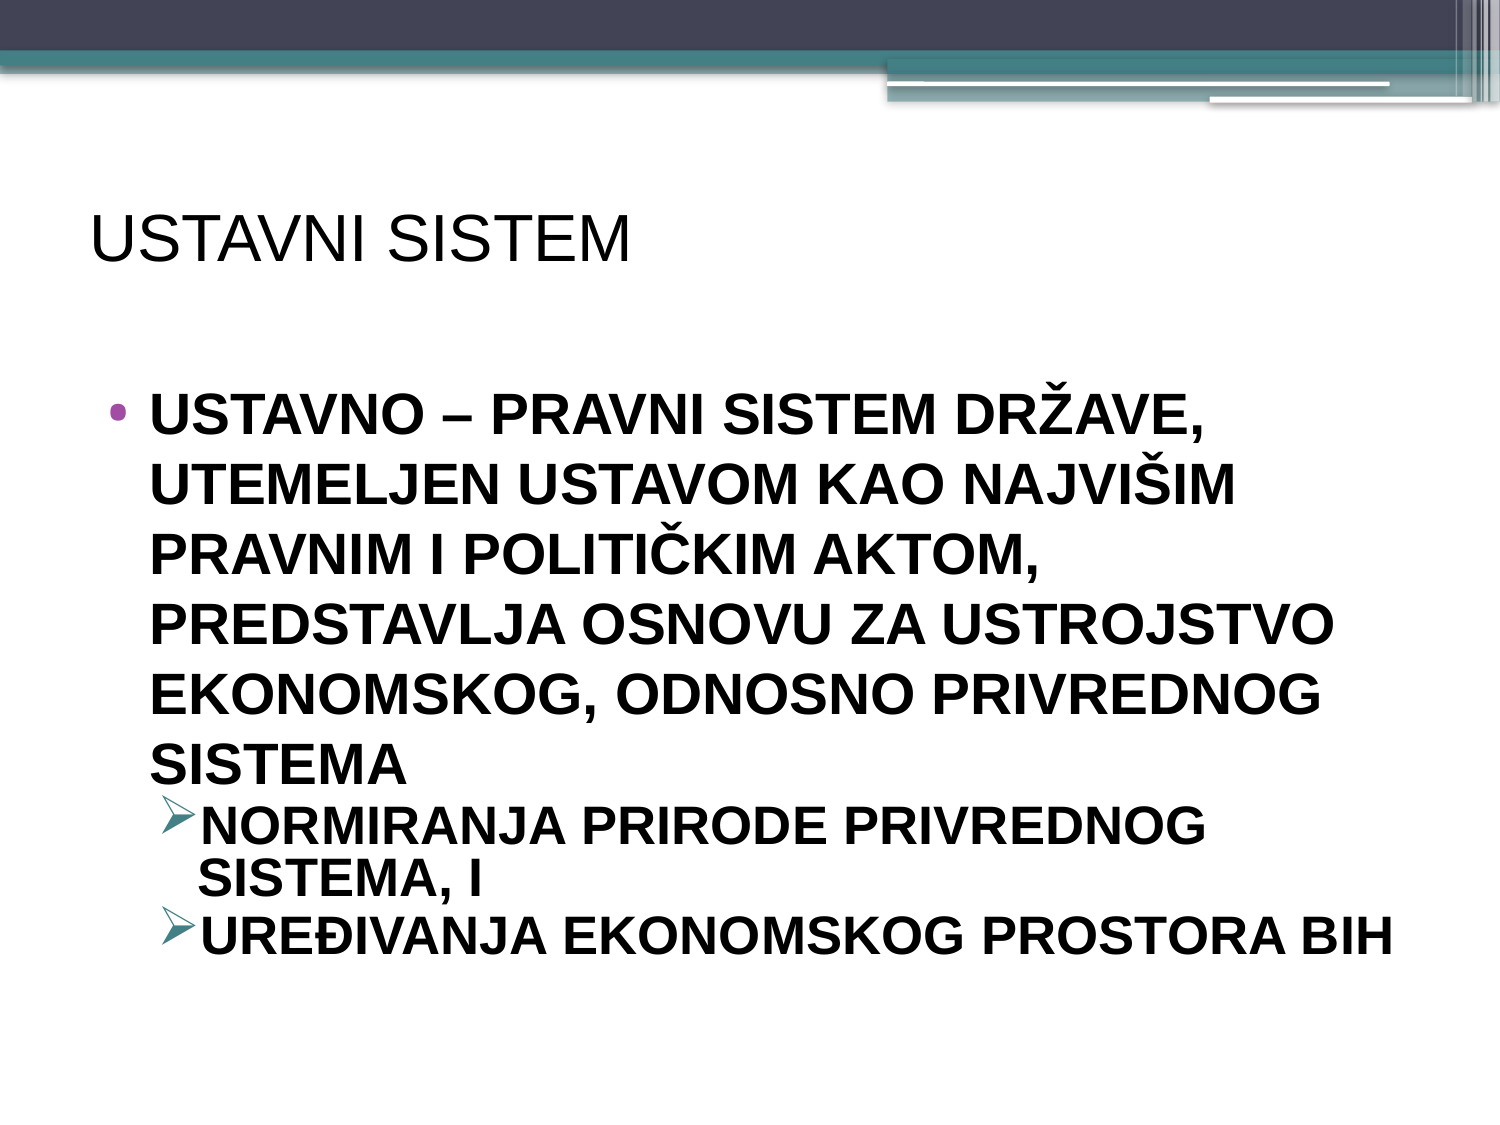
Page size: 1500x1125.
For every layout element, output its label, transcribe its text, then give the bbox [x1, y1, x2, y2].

title USTAVNI SISTEM [75, 187, 1425, 363]
list USTAVNO – PRAVNI SISTEM DRŽAVE, utemeljen ustavom kao najvišim pravnim i političkim aktom, predstavlja OSNOVU ZA USTROJSTVO EKONOMSKOG, ODNOSNO PRIVREDNOG SISTEMA NORMIRANJA PRIRODE PRIVREDNOG SISTEMA, I UREĐIVANJA EKONOMSKOG PROSTORA BIH [75, 368, 1425, 1079]
